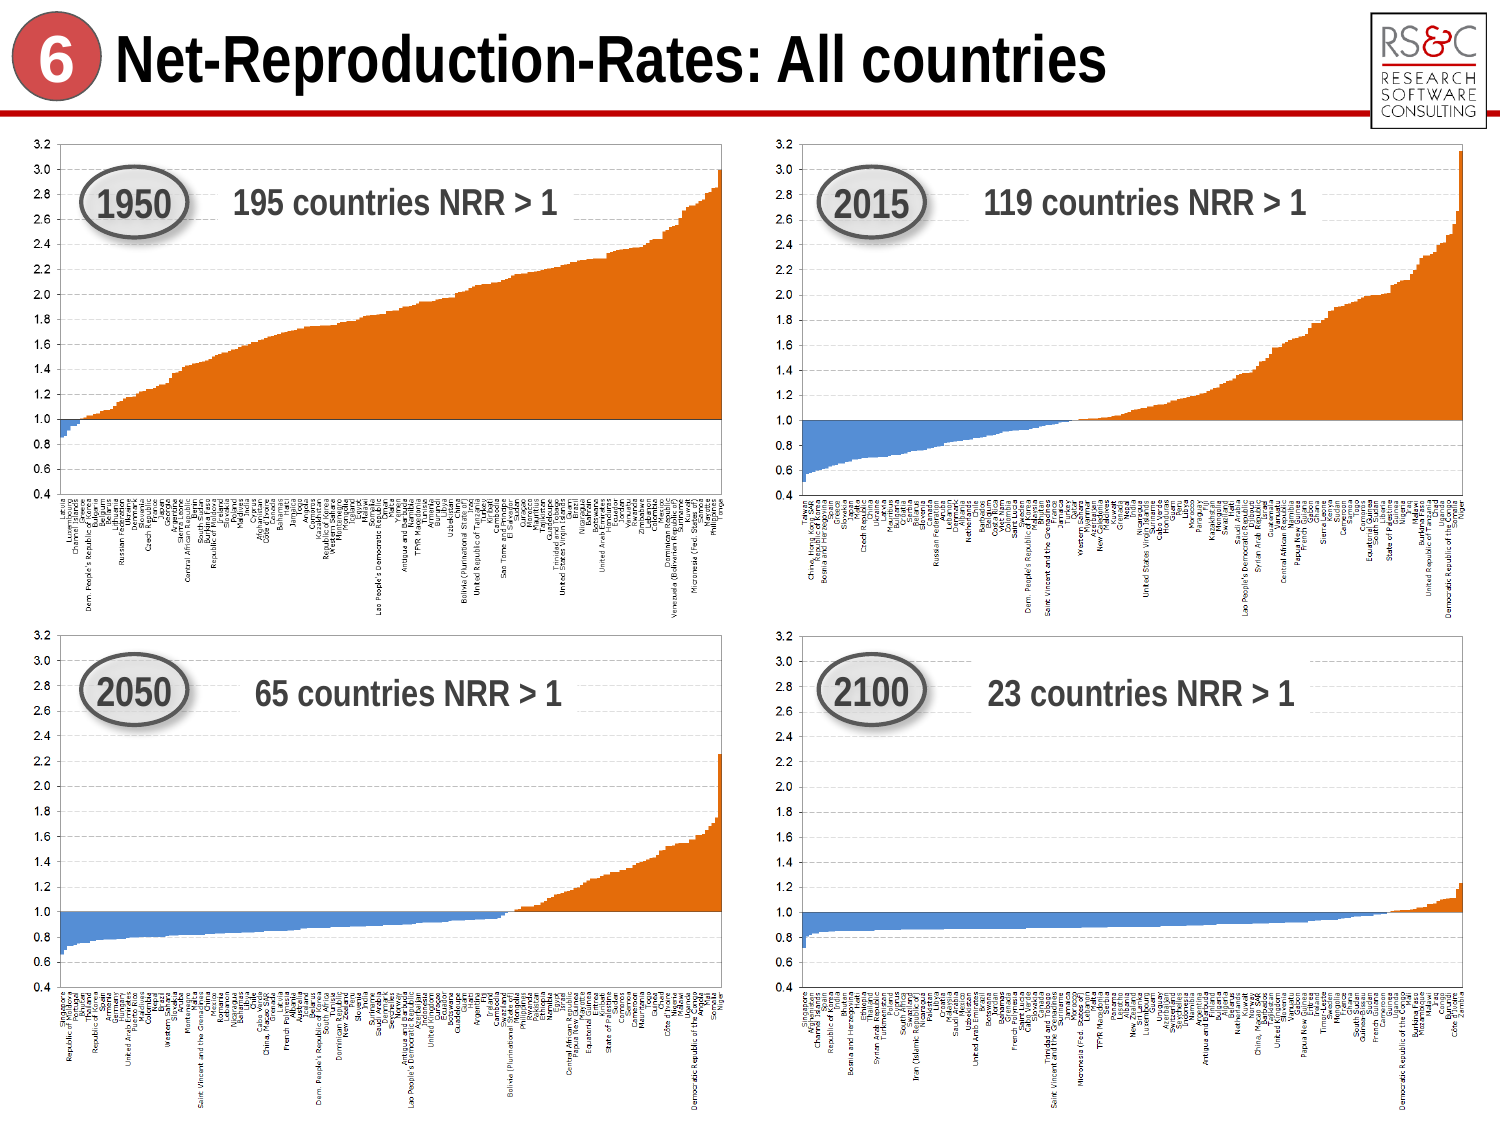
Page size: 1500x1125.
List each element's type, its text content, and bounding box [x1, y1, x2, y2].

text_box 6 [12, 11, 102, 101]
picture [766, 130, 1476, 1119]
text_box Net-Reproduction-Rates: All countries [101, 0, 1413, 113]
picture [1370, 12, 1487, 129]
picture [24, 130, 734, 1119]
